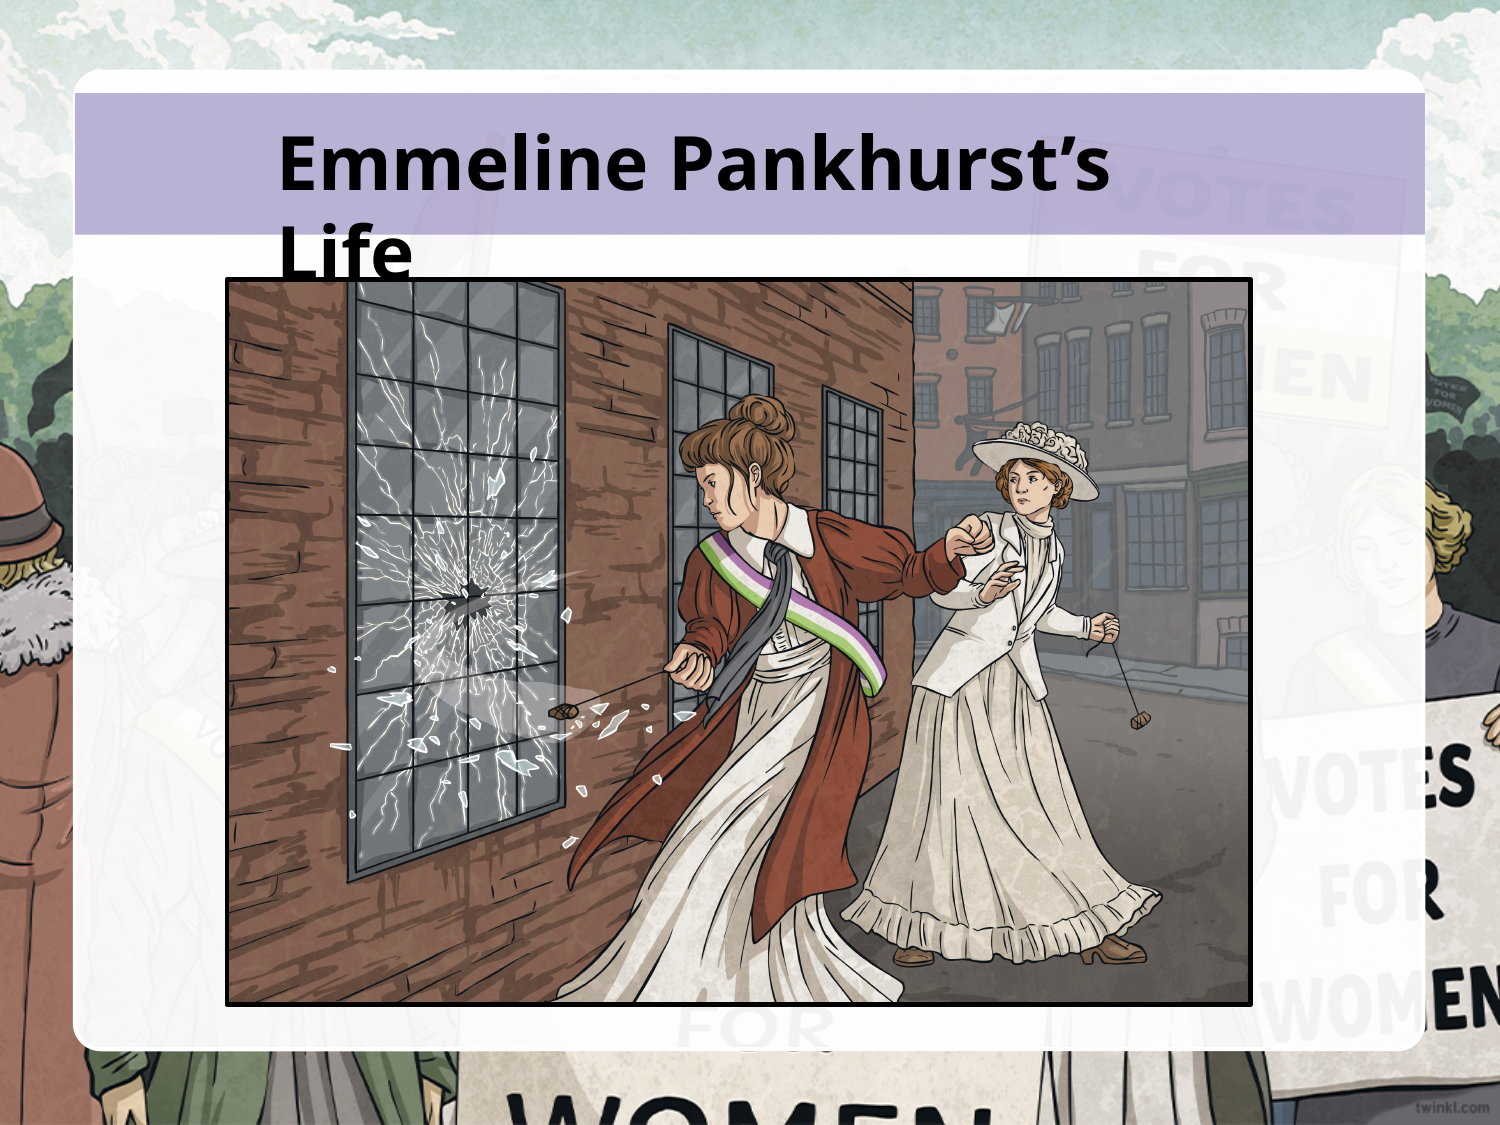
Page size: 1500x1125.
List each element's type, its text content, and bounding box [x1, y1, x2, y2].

picture [0, 0, 1500, 1125]
text_box Emmeline Pankhurst’s Life [261, 108, 1199, 277]
